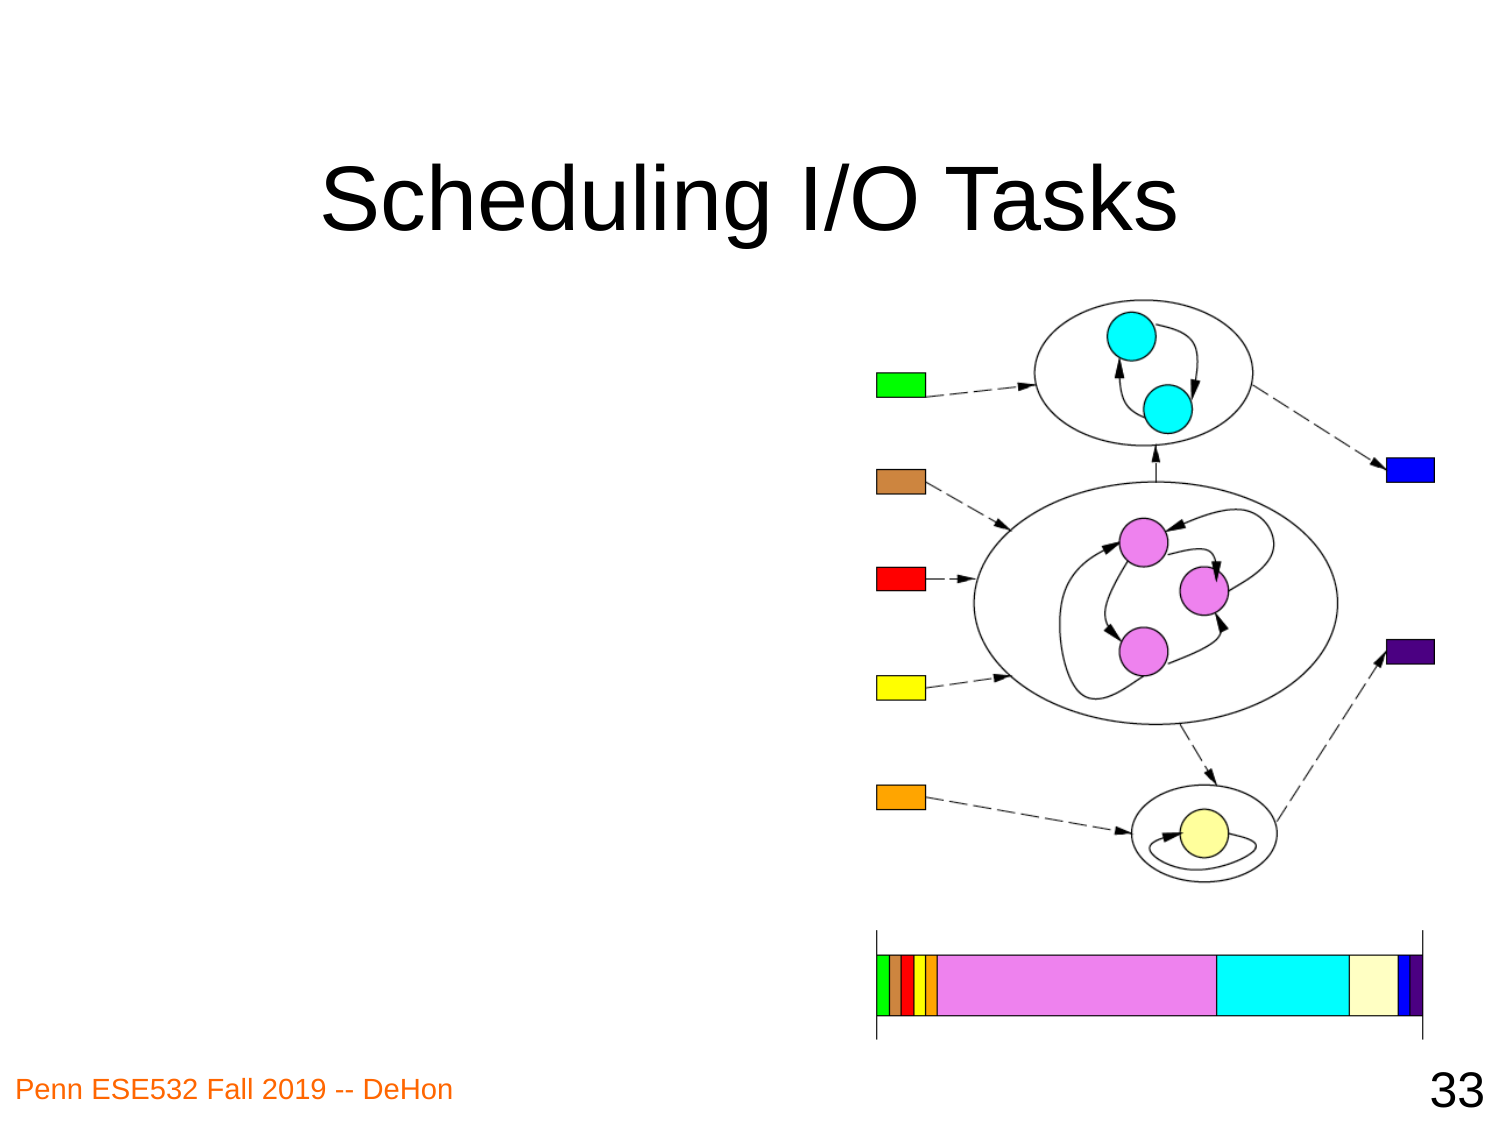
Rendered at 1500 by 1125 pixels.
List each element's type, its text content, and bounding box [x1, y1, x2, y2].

slide_number Penn ESE532 Fall 2019 -- DeHon [0, 1062, 576, 1125]
title Scheduling I/O Tasks [112, 99, 1388, 288]
picture [874, 299, 1435, 1042]
slide_number 33 [1187, 1049, 1500, 1125]
